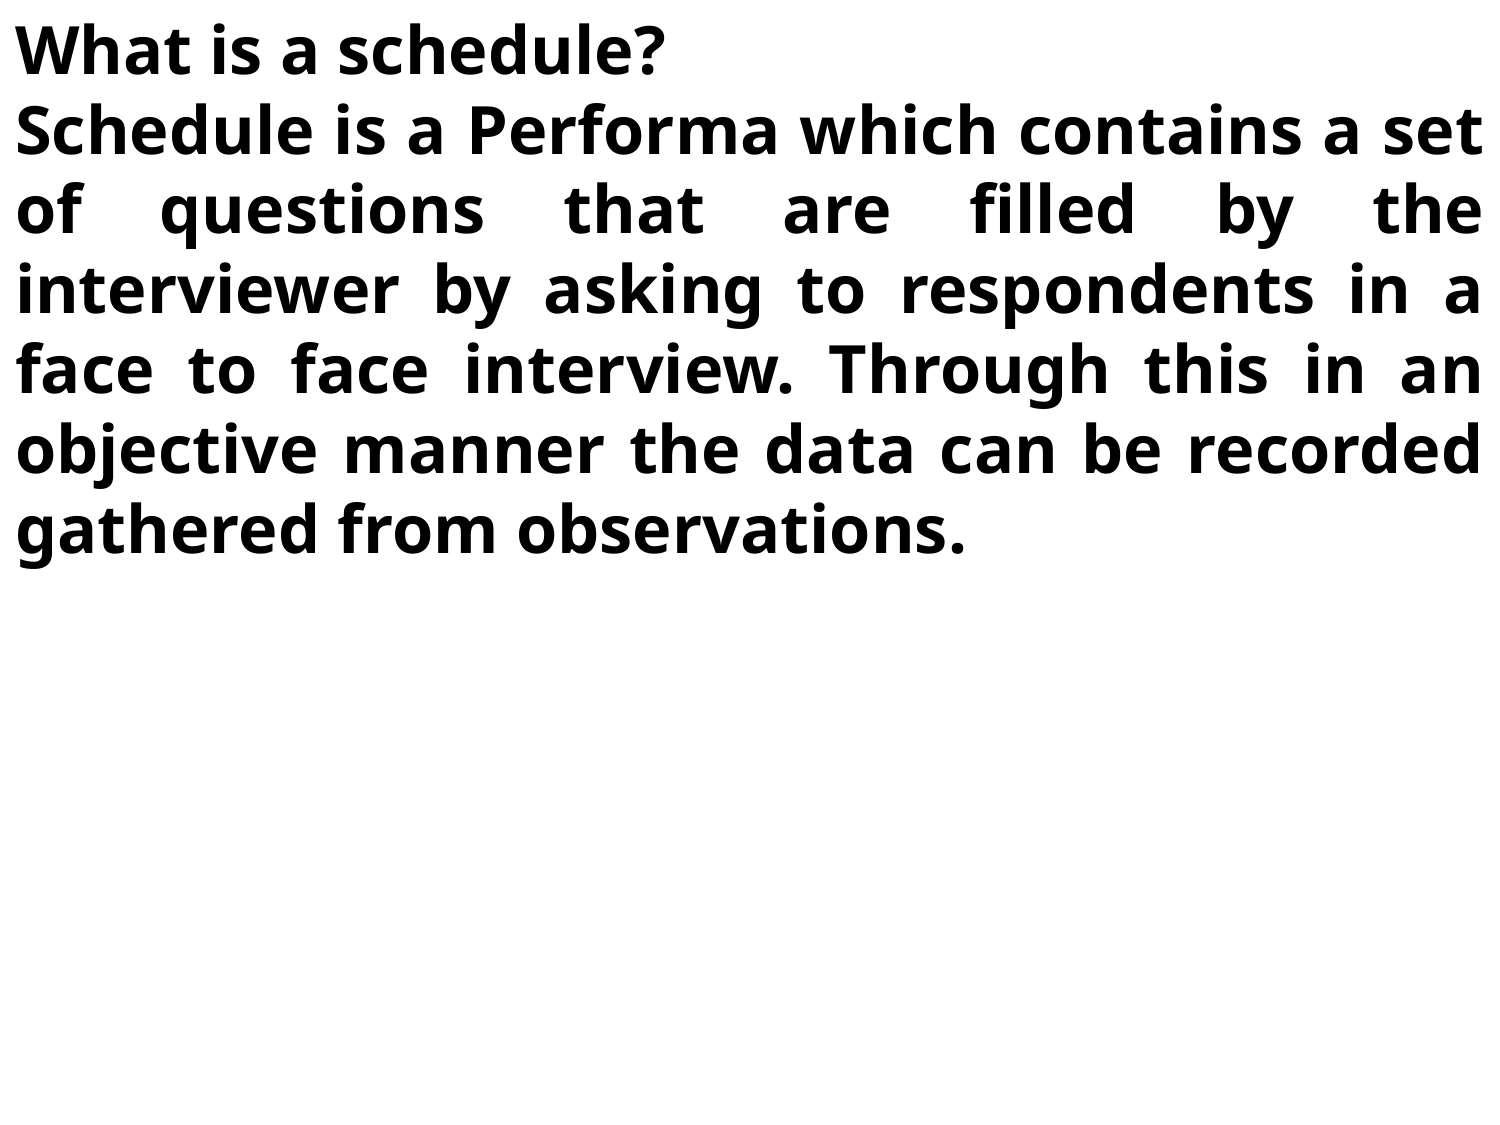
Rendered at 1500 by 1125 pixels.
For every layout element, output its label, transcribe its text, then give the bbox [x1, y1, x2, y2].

text_box What is a schedule? Schedule is a Performa which contains a set of questions that are filled by the interviewer by asking to respondents in a face to face interview. Through this in an objective manner the data can be recorded gathered from observations. [0, 0, 1500, 1125]
